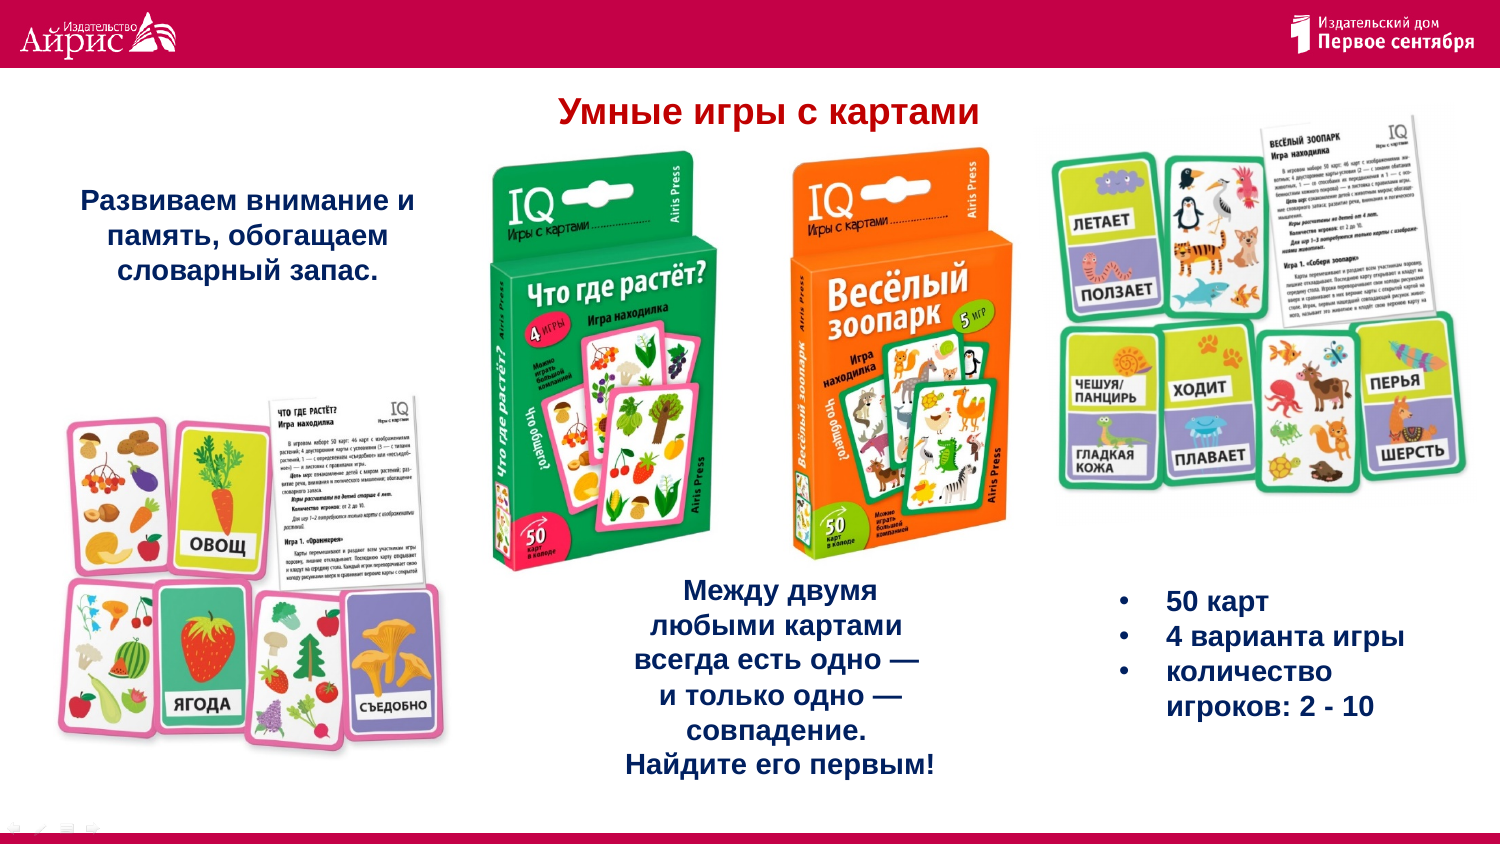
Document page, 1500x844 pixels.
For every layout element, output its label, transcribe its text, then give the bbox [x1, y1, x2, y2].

text_box Между двумя любыми картами всегда есть одно — и только одно — совпадение. Найдите его первым! [608, 563, 953, 789]
text_box 50 карт 4 варианта игры количество игроков: 2 - 10 [1104, 575, 1447, 730]
text_box Развиваем внимание и память, обогащаем словарный запас. [53, 173, 443, 294]
picture [0, 0, 1500, 844]
text_box Умные игры с картами [543, 79, 996, 139]
